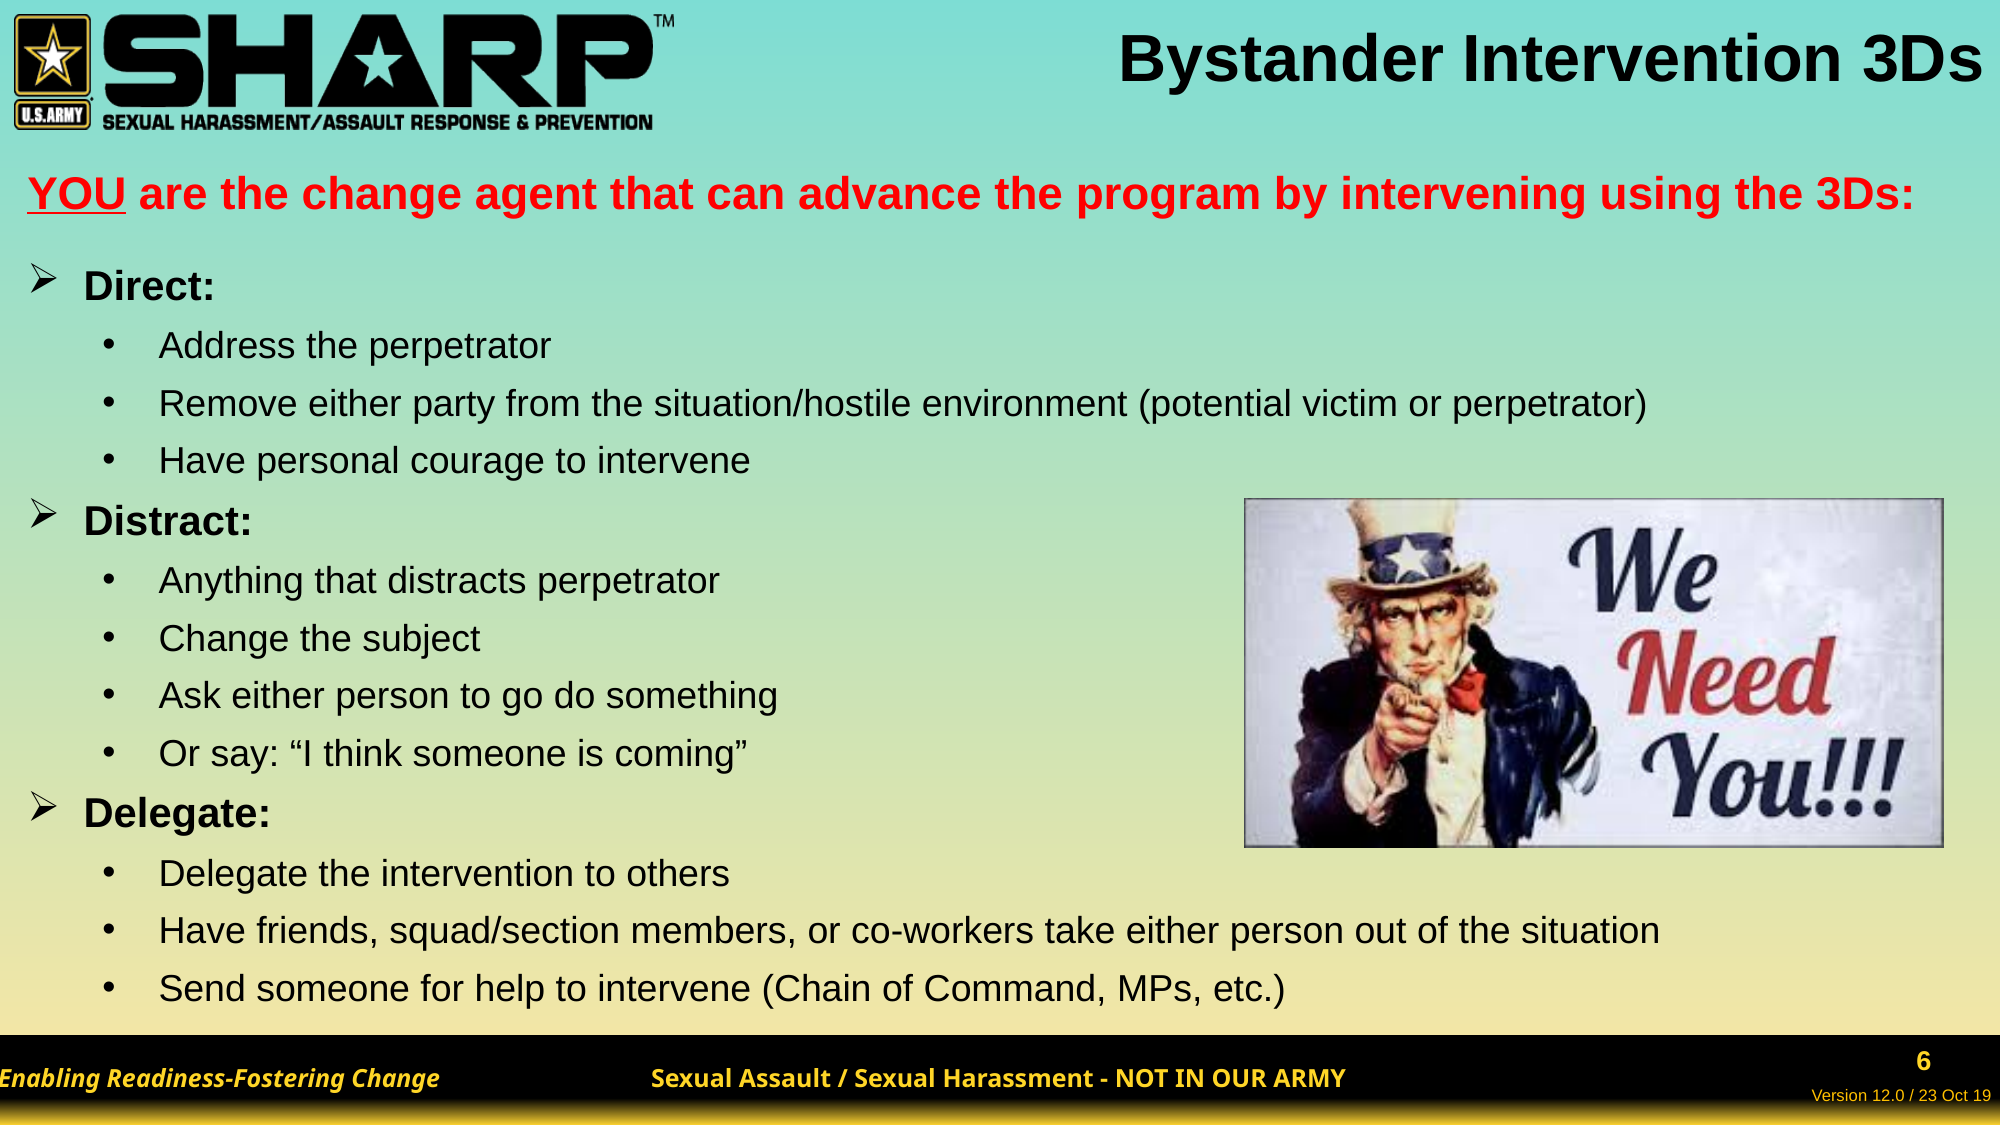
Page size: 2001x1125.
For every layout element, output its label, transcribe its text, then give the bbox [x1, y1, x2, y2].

title Bystander Intervention 3Ds [1063, 15, 2000, 123]
text_box YOU are the change agent that can advance the program by intervening using the 3Ds: Direct: Address the perpetrator Remove either party from the situation/hostile environment (potential victim or perpetrator) Have personal courage to intervene Distract: Anything that distracts perpetrator Change the subject Ask either person to go do something Or say: “I think someone is coming” Delegate: Delegate the intervention to others Have friends, squad/section members, or co-workers take either person out of the situation Send someone for help to intervene (Chain of Command, MPs, etc.) [12, 156, 1982, 1017]
picture [1245, 499, 1943, 848]
picture [14, 14, 674, 130]
